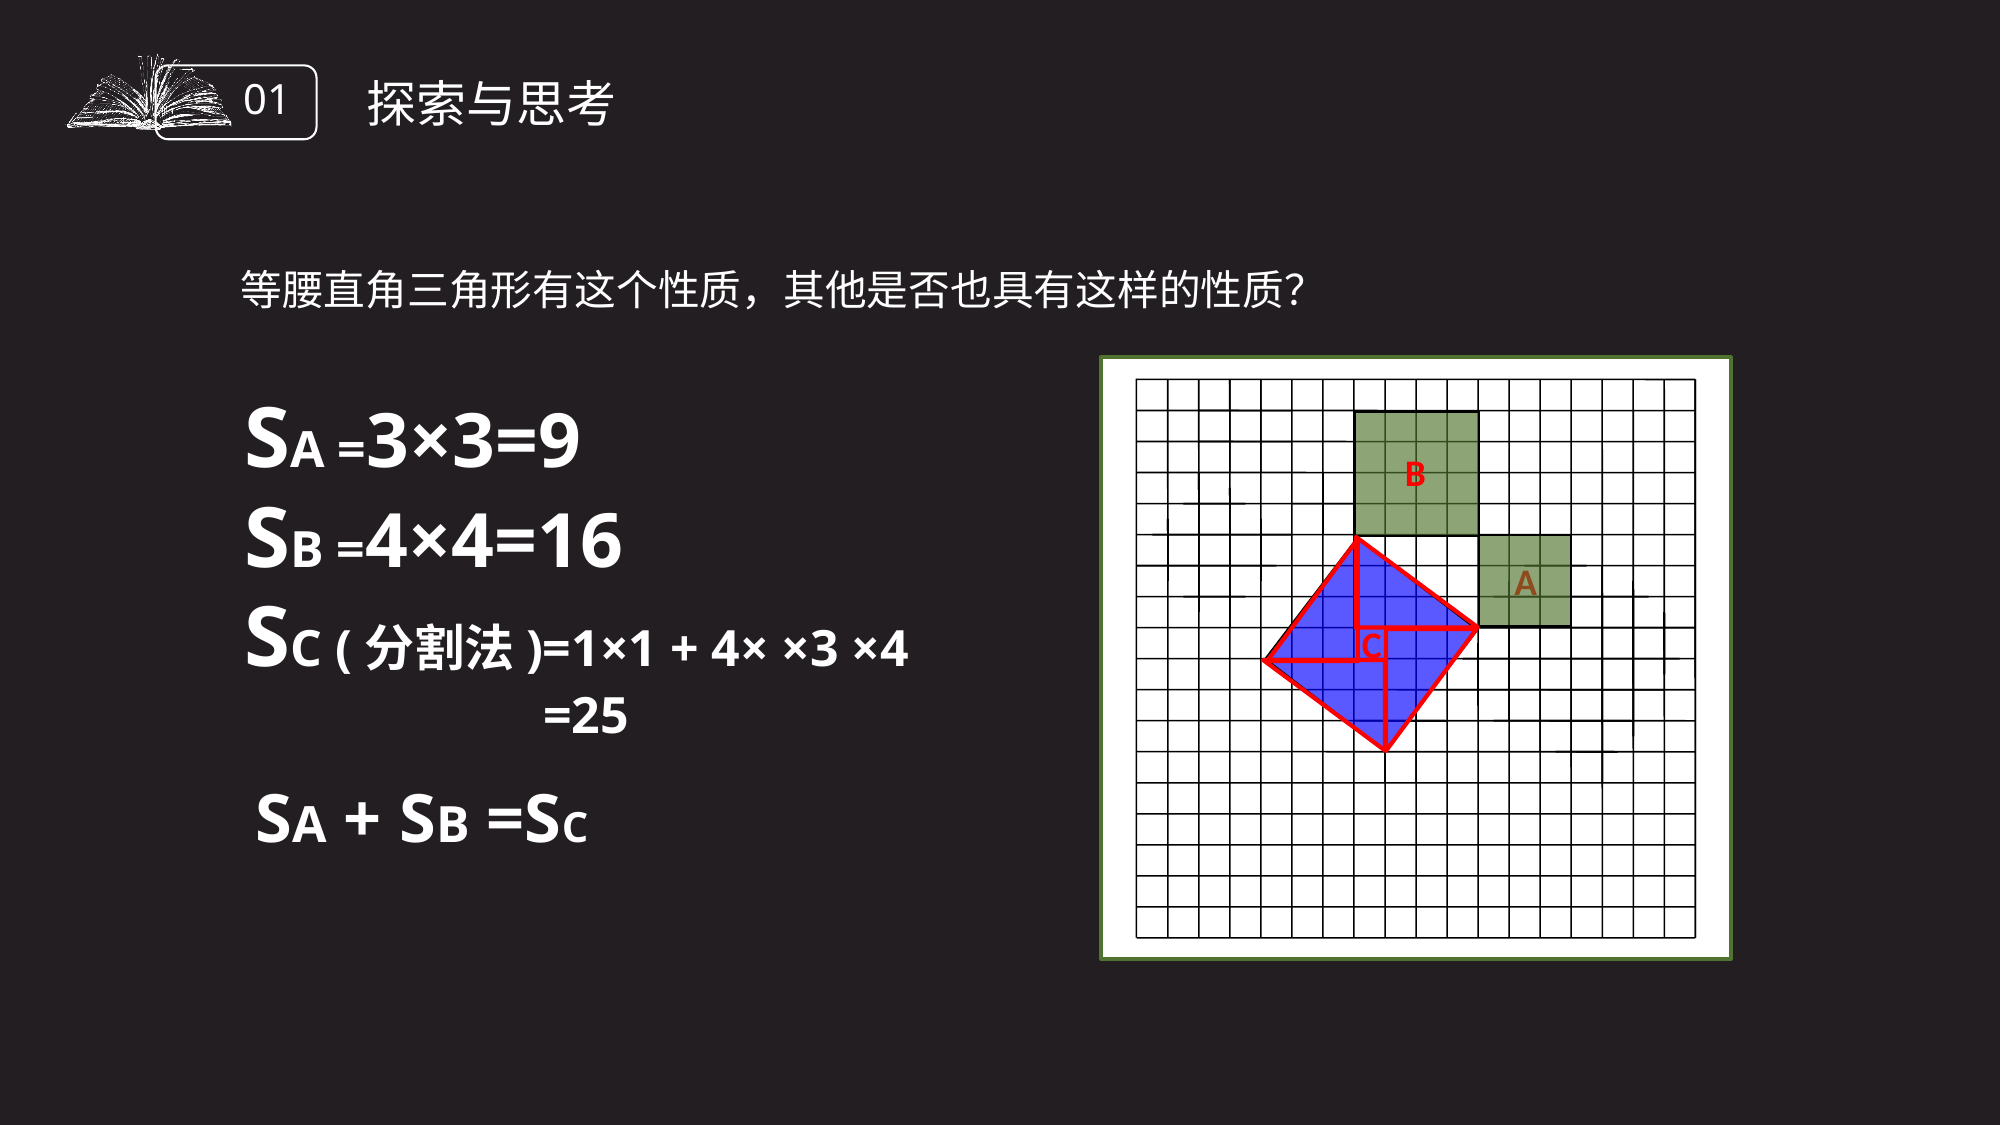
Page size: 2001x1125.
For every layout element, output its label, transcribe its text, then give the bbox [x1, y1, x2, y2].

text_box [47, 40, 659, 142]
text_box 等腰直角三角形有这个性质，其他是否也具有这样的性质？ [225, 231, 1508, 321]
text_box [1100, 357, 1731, 960]
text_box SA + SB =SC [240, 768, 604, 864]
